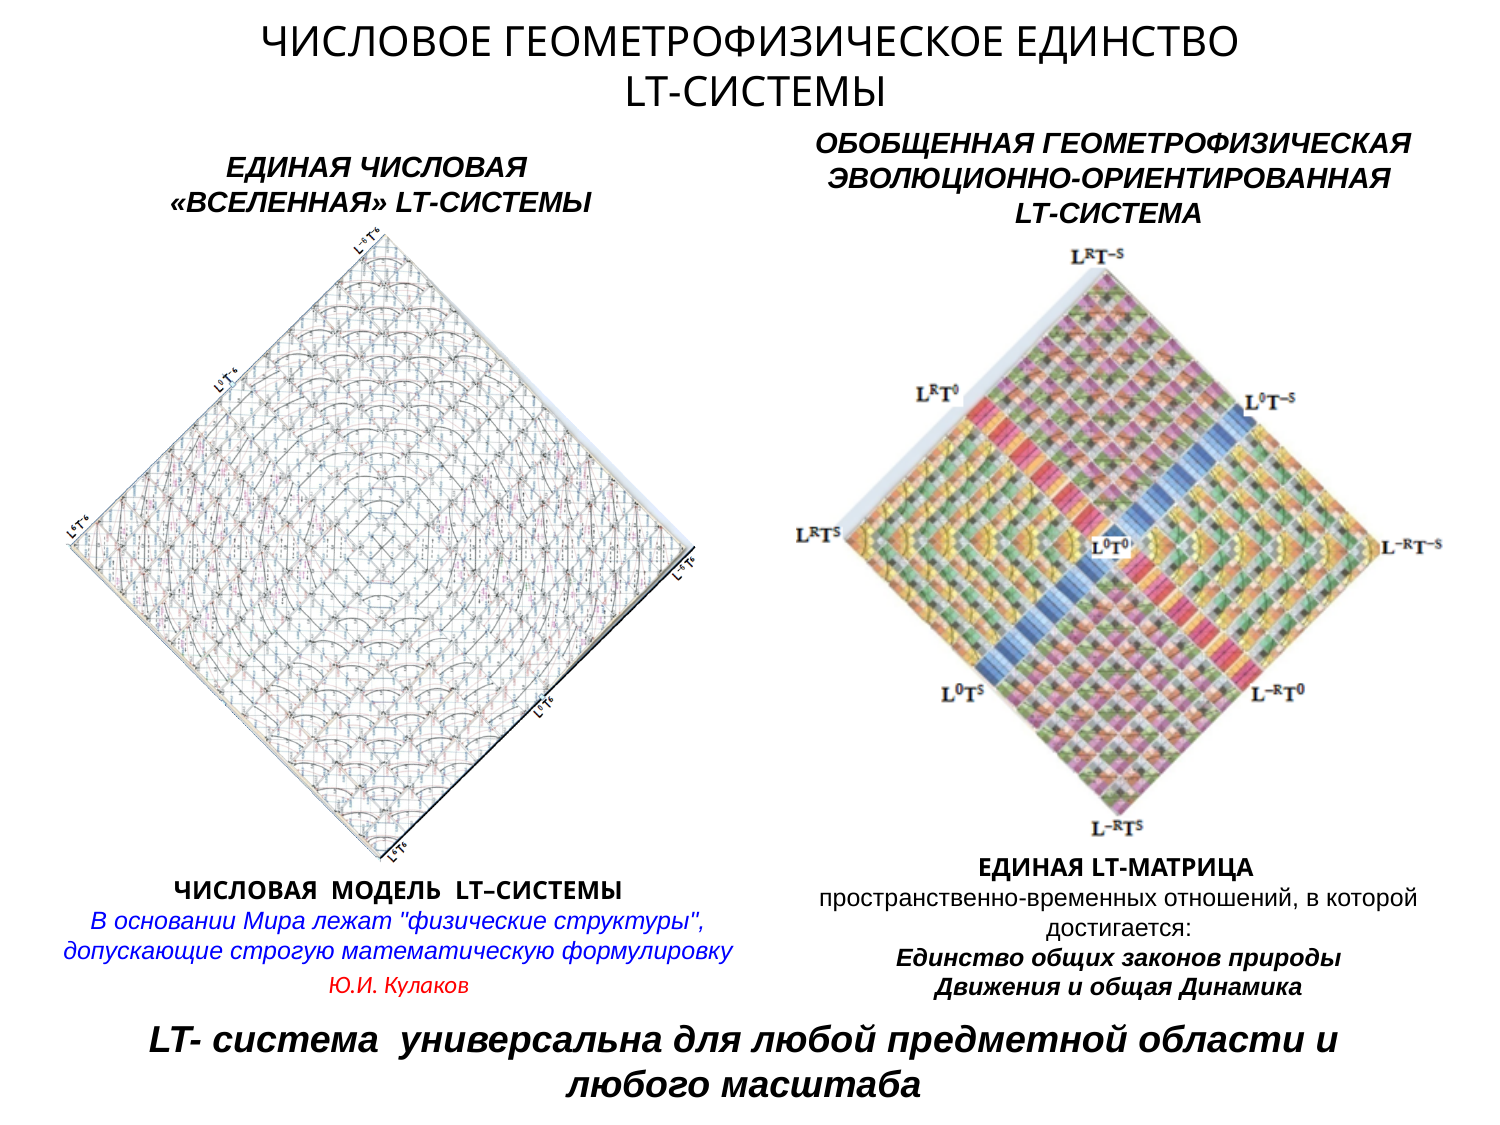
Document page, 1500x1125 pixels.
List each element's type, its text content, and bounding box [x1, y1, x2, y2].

text_box ОБОБЩЕННАЯ ГЕОМЕТРОФИЗИЧЕСКАЯ ЭВОЛЮЦИОННО-ОРИЕНТИРОВАННАЯ LT-СИСТЕМА [796, 117, 1430, 237]
picture [59, 226, 704, 867]
text_box ЕДИНАЯ LT-МАТРИЦА пространственно-временных отношений, в которой достигается: Единство общих законов природы Движения и общая Динамика [796, 847, 1442, 1009]
text_box ЧИСЛОВАЯ МОДЕЛЬ LT–CИСТЕМЫ В основании Мира лежат "физические структуры", допускающие строгую математическую формулировку Ю.И. Кулаков [35, 867, 762, 1007]
picture [796, 245, 1446, 840]
title ЧИСЛОВОЕ ГЕОМЕТРОФИЗИЧЕСКОЕ ЕДИНСТВО LT-СИСТЕМЫ [82, 11, 1430, 118]
text_box LT- система универсальна для любой предметной области и любого масштаба [81, 1007, 1407, 1112]
text_box ЕДИНАЯ ЧИСЛОВАЯ «ВСЕЛЕННАЯ» LT-СИСТЕМЫ [140, 140, 621, 226]
